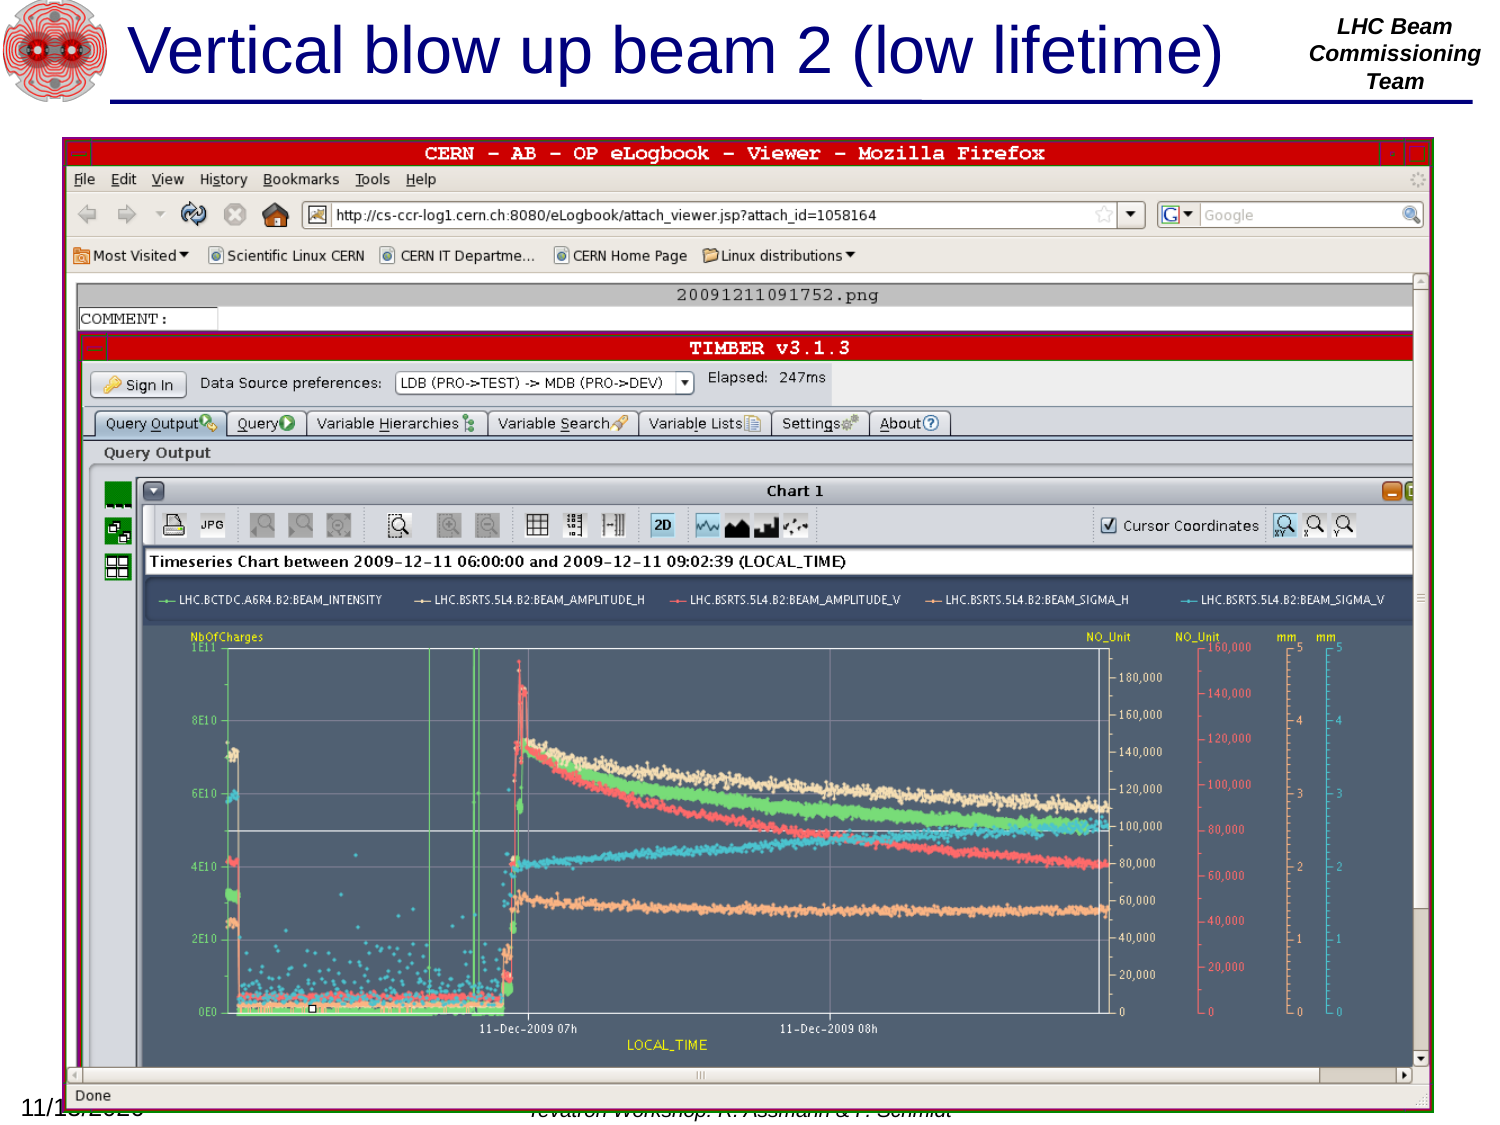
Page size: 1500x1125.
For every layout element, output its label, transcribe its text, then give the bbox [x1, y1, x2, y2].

title Vertical blow up beam 2 (low lifetime) [111, 3, 1463, 91]
text_box LHC Beam Commissioning Team [1294, 4, 1497, 102]
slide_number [5, 1085, 356, 1125]
picture [0, 0, 108, 103]
picture [62, 137, 1434, 1113]
